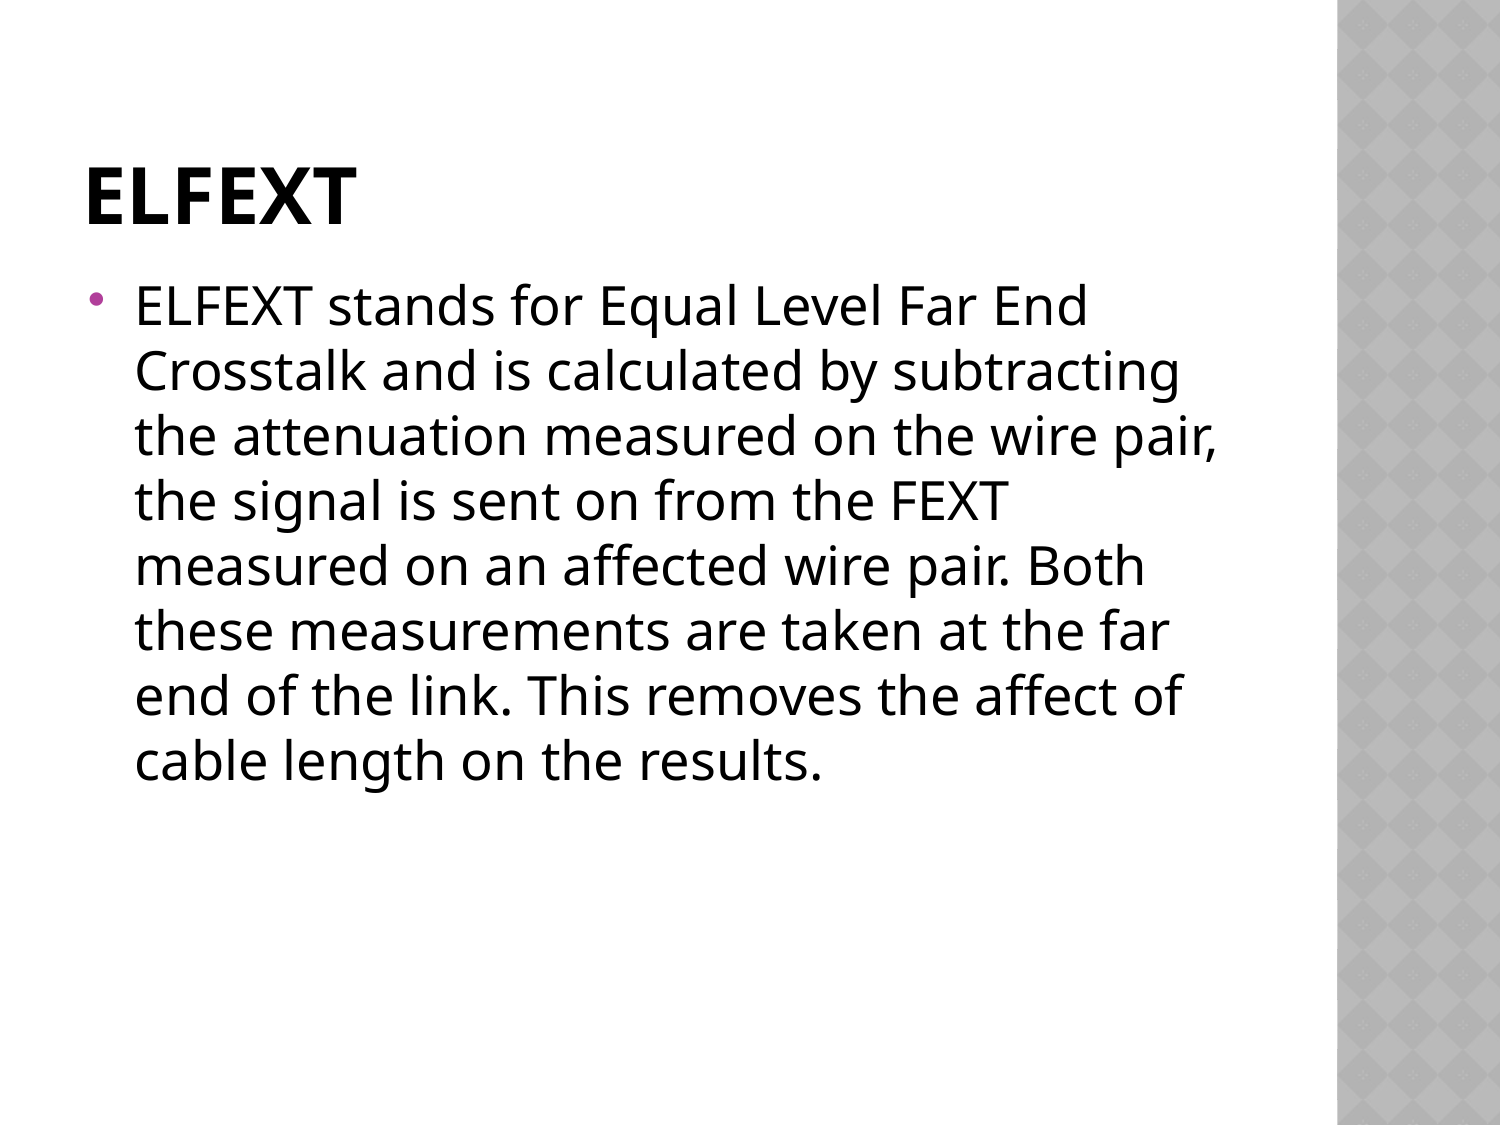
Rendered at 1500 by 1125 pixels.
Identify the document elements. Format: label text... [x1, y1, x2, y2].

title ELFEXT [75, 52, 1263, 240]
list ELFEXT stands for Equal Level Far End Crosstalk and is calculated by subtracting the attenuation measured on the wire pair, the signal is sent on from the FEXT measured on an affected wire pair. Both these measurements are taken at the far end of the link. This removes the affect of cable length on the results. [75, 264, 1263, 1059]
